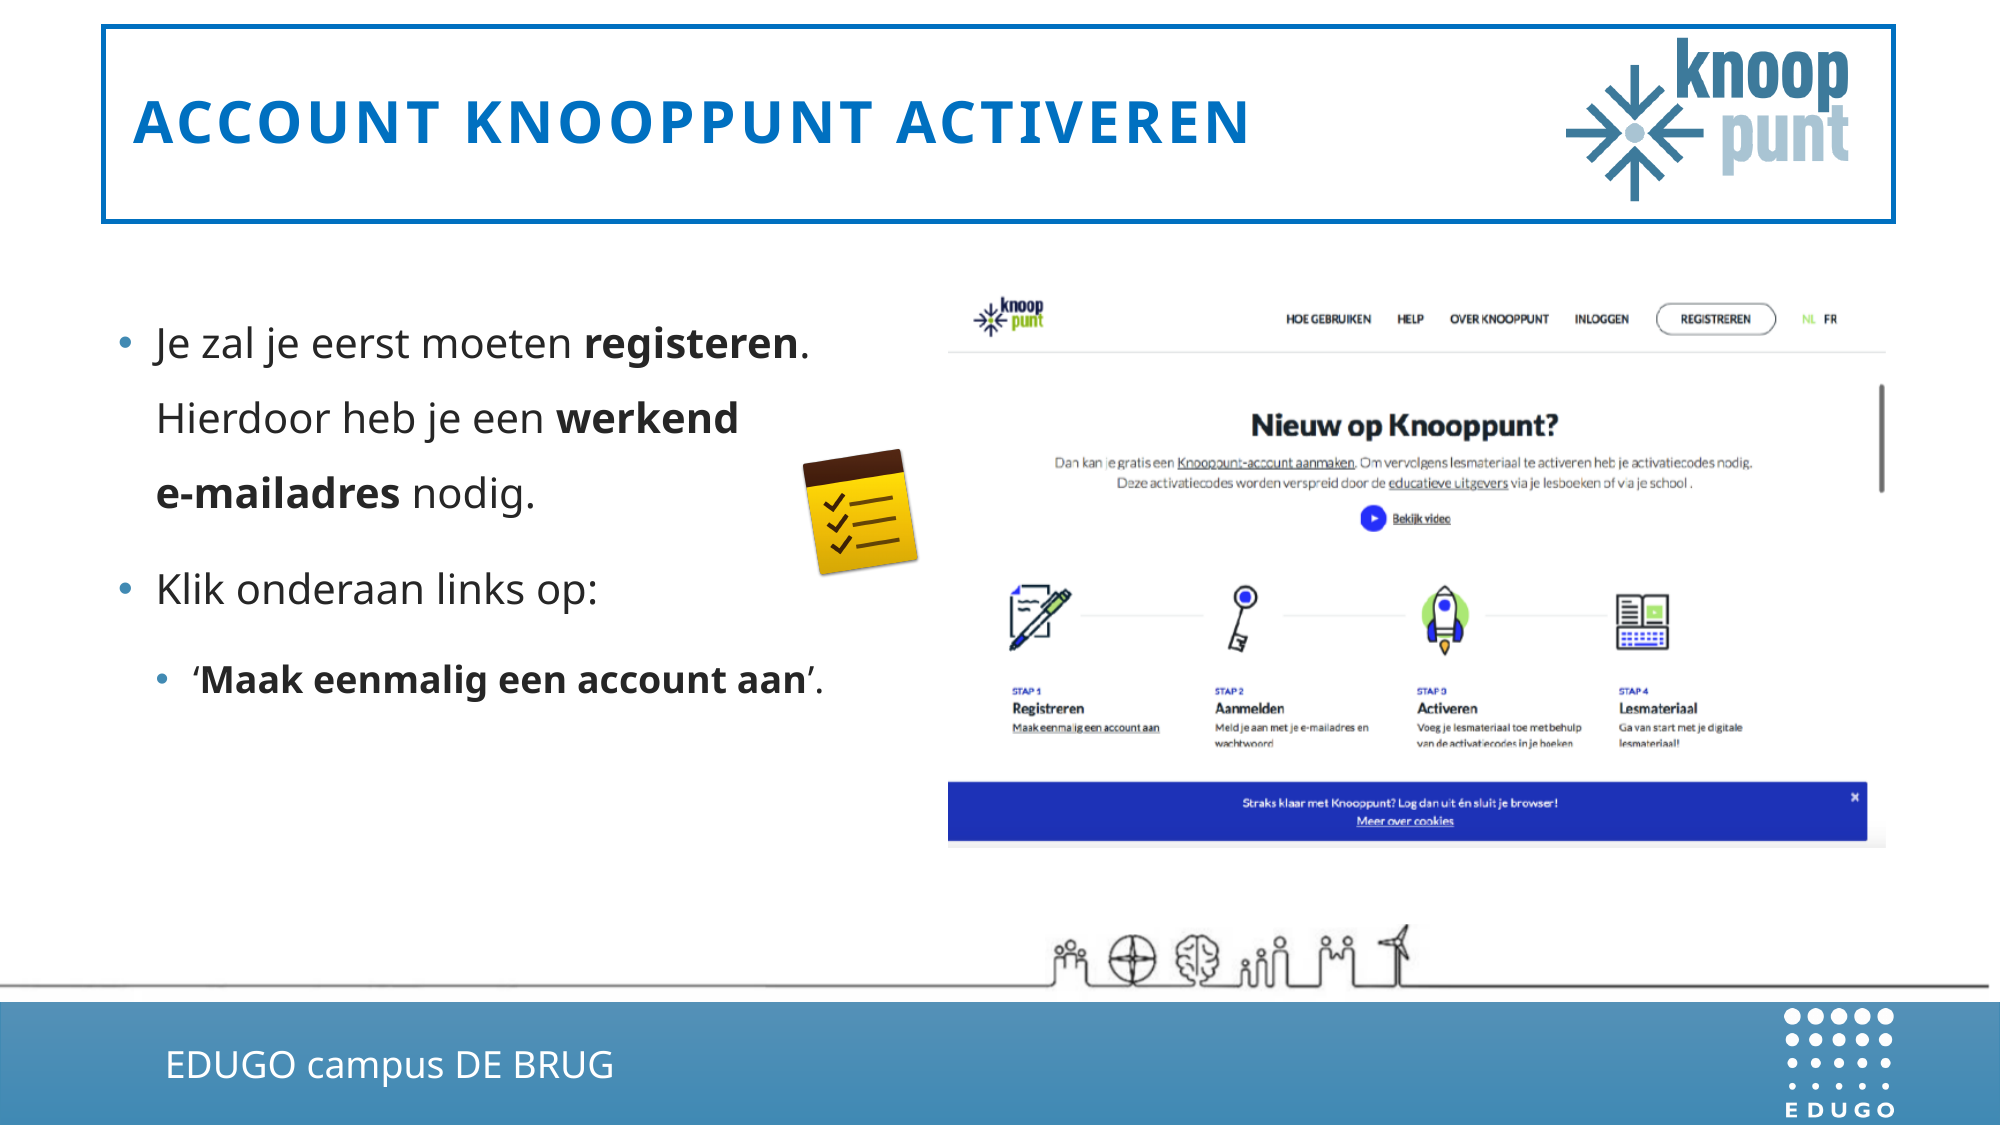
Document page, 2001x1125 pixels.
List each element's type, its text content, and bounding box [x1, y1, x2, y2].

picture [0, 924, 2000, 1002]
list Je zal je eerst moeten registeren. Hierdoor heb je een werkend e-mailadres nodig. Klik onderaan links op: ‘Maak eenmalig een account aan’. [103, 284, 935, 890]
picture [1784, 1008, 1894, 1118]
title Account knooppunt activeren [101, 24, 1896, 224]
picture [1560, 35, 1858, 213]
picture [947, 284, 1894, 848]
picture [786, 439, 935, 587]
